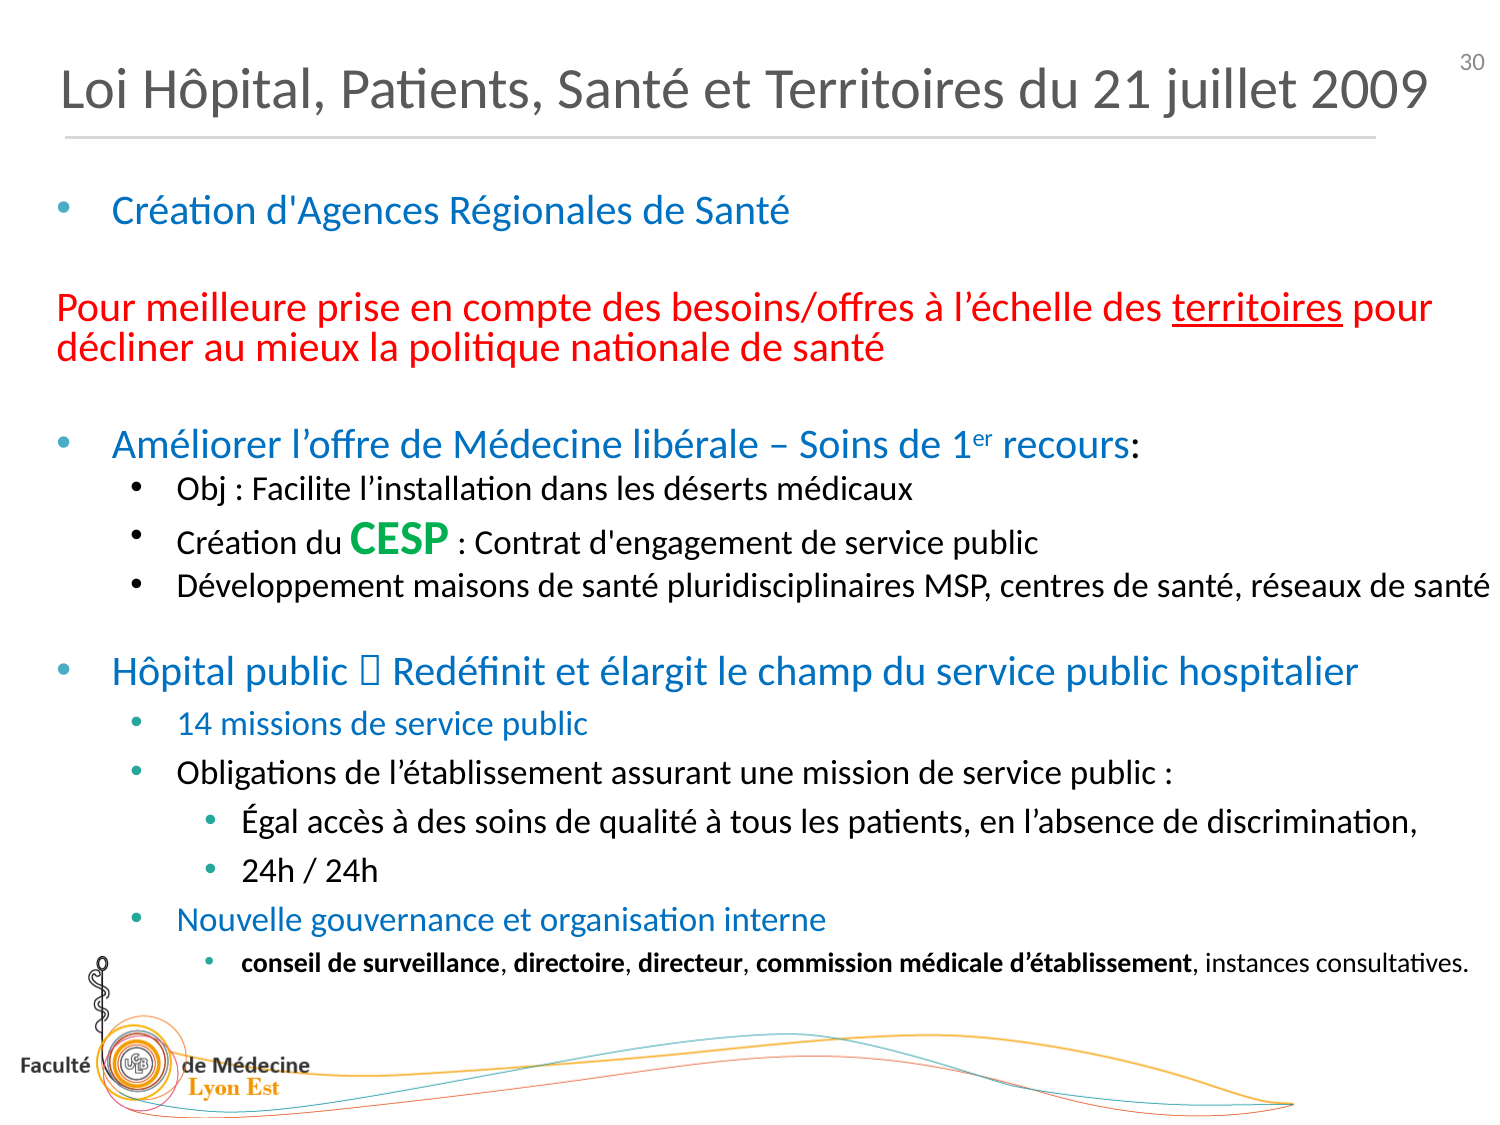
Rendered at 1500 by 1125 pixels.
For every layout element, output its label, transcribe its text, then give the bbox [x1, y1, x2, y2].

list Création d'Agences Régionales de Santé Pour meilleure prise en compte des besoins/offres à l’échelle des territoires pour décliner au mieux la politique nationale de santé Améliorer l’offre de Médecine libérale – Soins de 1er recours: Obj : Facilite l’installation dans les déserts médicaux Création du CESP : Contrat d'engagement de service public Développement maisons de santé pluridisciplinaires MSP, centres de santé, réseaux de santé Hôpital public  Redéfinit et élargit le champ du service public hospitalier 14 missions de service public Obligations de l’établissement assurant une mission de service public : Égal accès à des soins de qualité à tous les patients, en l’absence de discrimination, 24h / 24h Nouvelle gouvernance et organisation interne conseil de surveillance, directoire, directeur, commission médicale d’établissement, instances consultatives. [41, 184, 1500, 1012]
list Loi Hôpital, Patients, Santé et Territoires du 21 juillet 2009 [45, 42, 1457, 161]
slide_number 30 [1149, 30, 1500, 91]
picture [20, 956, 1294, 1118]
